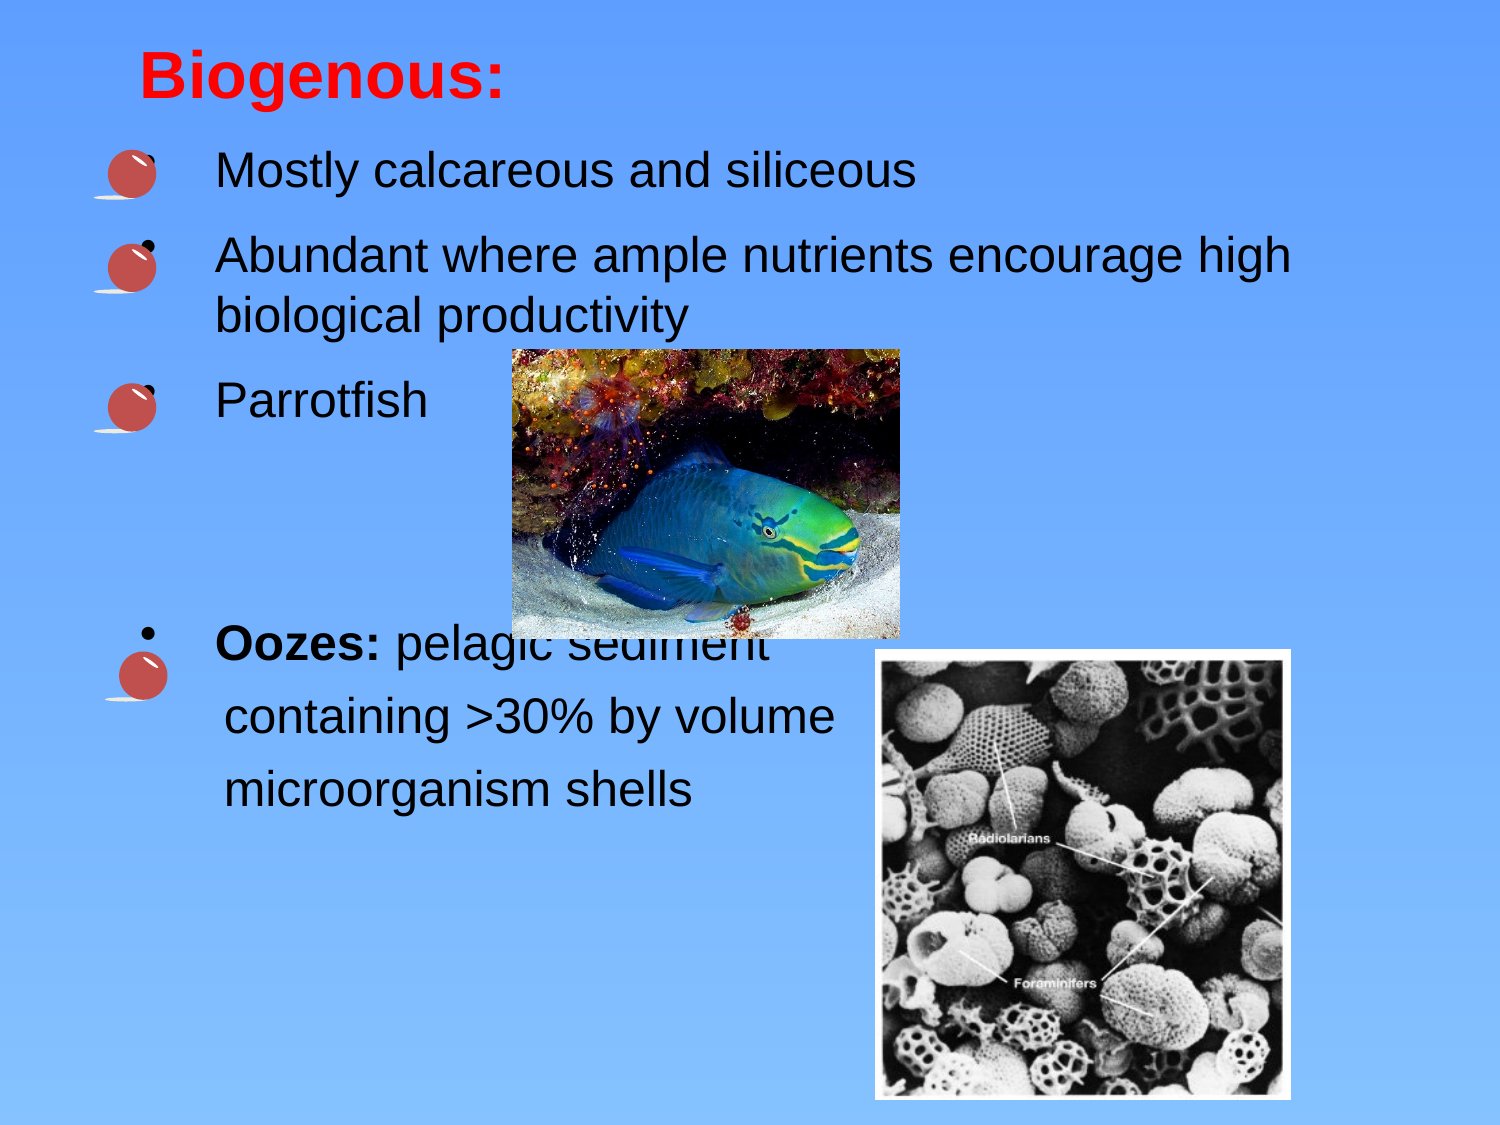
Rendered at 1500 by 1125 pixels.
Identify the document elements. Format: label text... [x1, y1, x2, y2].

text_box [93, 243, 157, 295]
text_box Biogenous: Mostly calcareous and siliceous Abundant where ample nutrients encourage high biological productivity Parrotfish Oozes: pelagic sediment containing >30% by volume microorganism shells [124, 24, 1388, 824]
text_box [93, 383, 157, 434]
picture [512, 349, 900, 640]
picture [874, 649, 1292, 1101]
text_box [104, 651, 168, 702]
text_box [93, 149, 157, 200]
